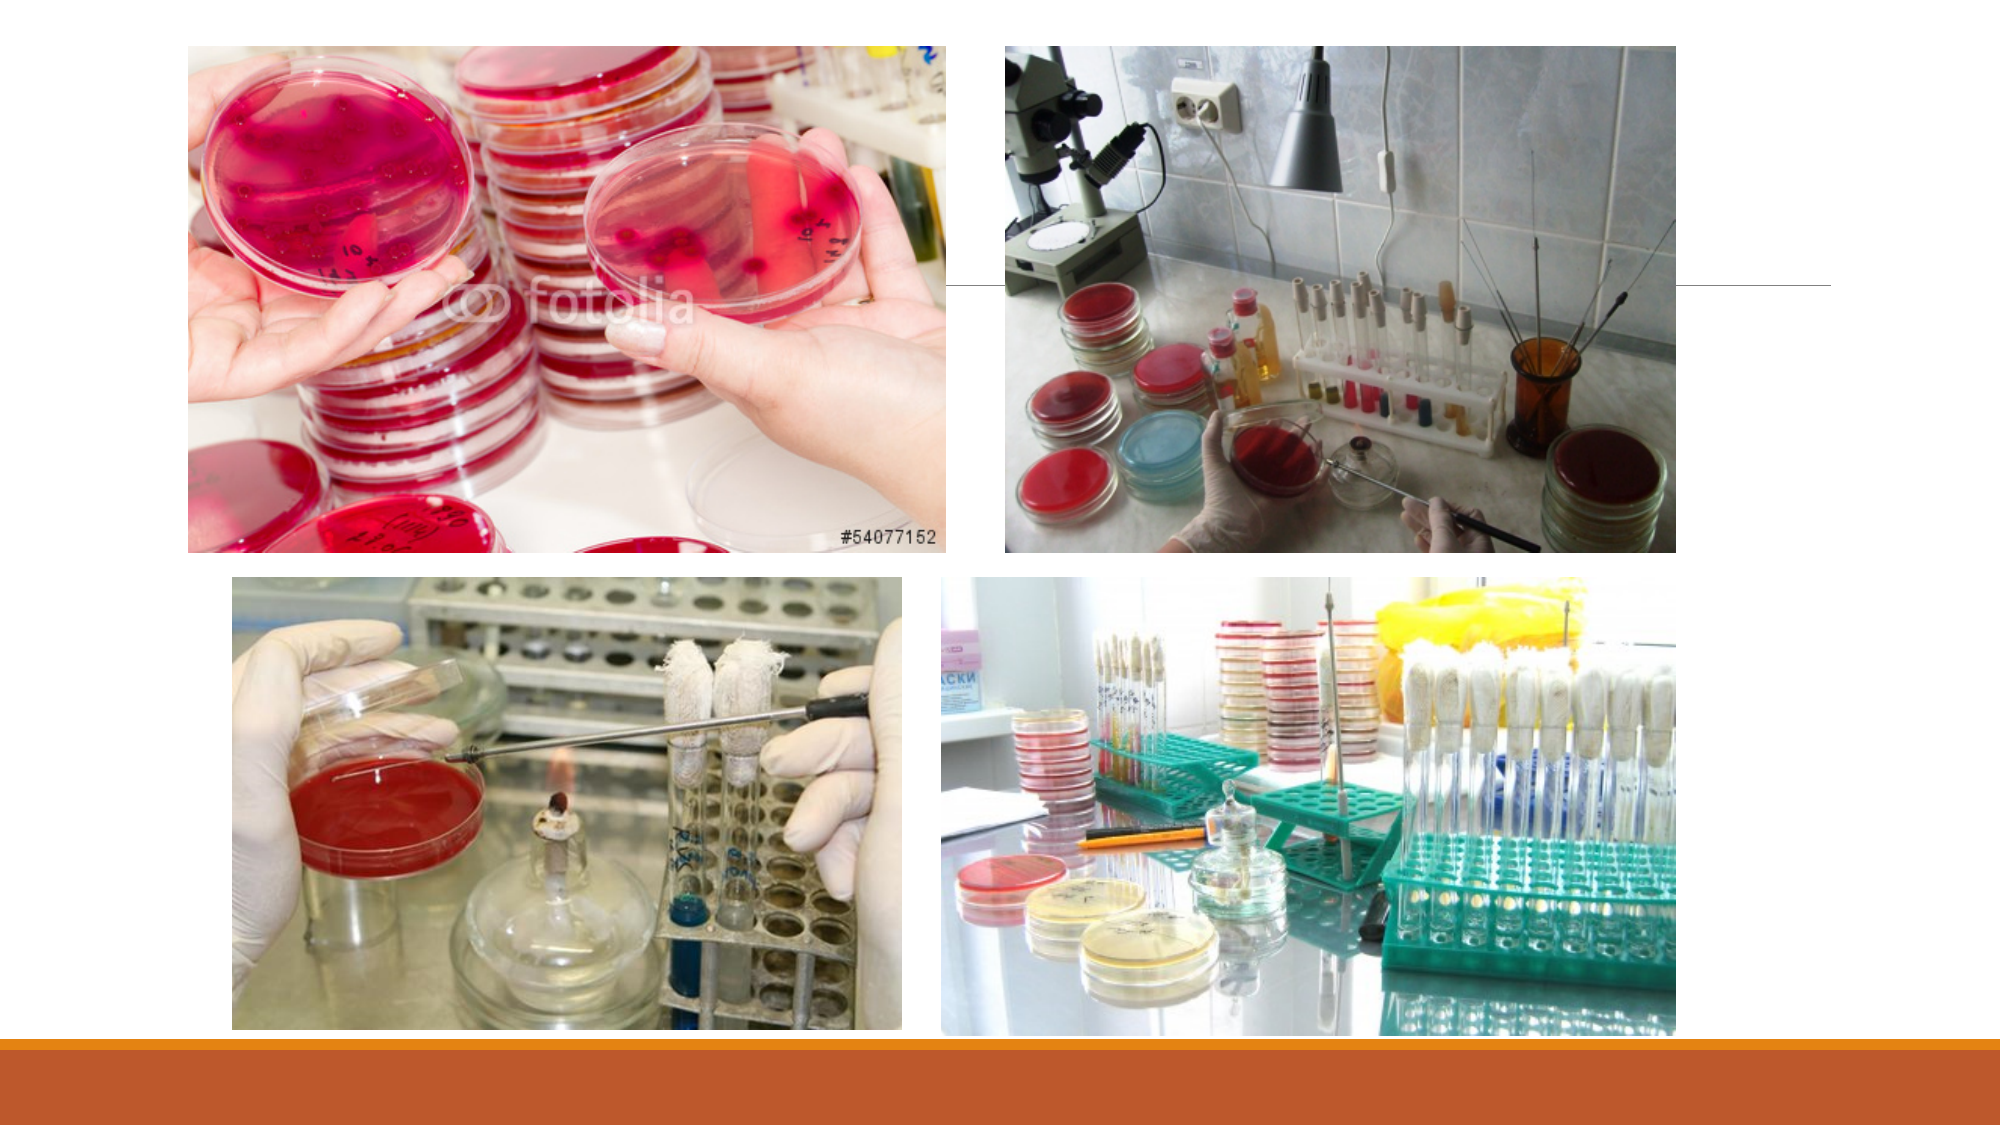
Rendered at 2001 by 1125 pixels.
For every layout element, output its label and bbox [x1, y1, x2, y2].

picture [940, 576, 1677, 1036]
picture [231, 576, 902, 1031]
list [188, 46, 946, 553]
picture [1004, 46, 1677, 553]
